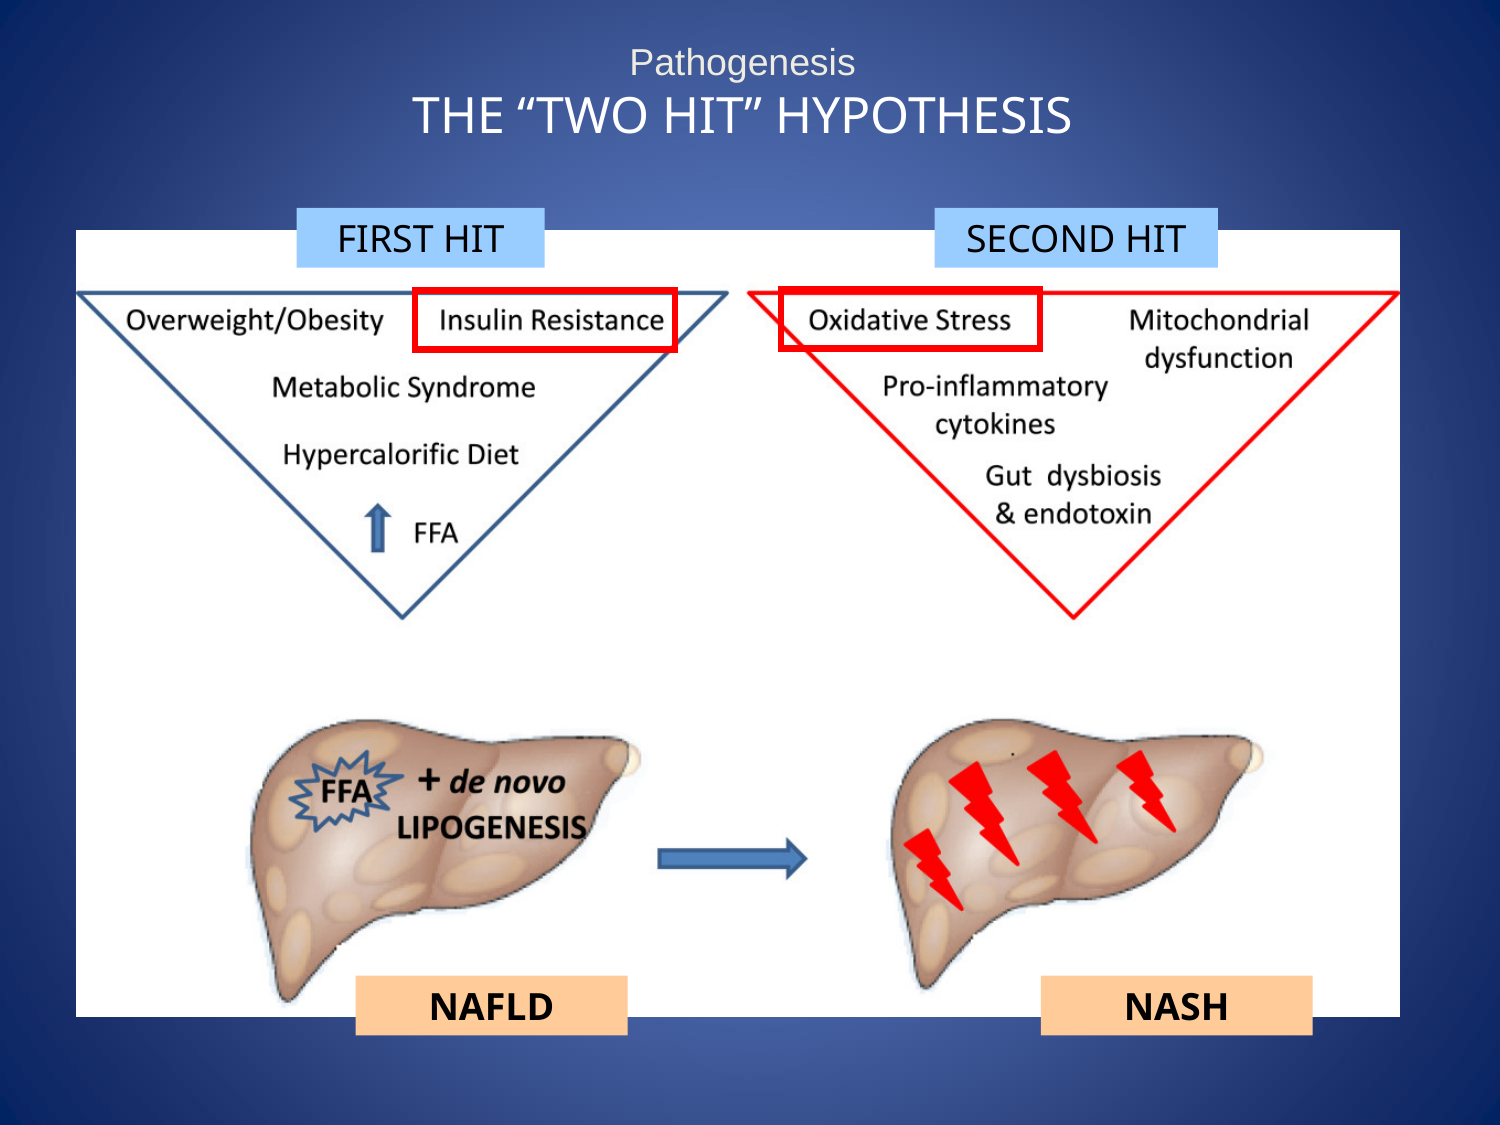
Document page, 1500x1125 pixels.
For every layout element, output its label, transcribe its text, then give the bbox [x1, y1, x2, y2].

picture [0, 0, 1500, 1125]
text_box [76, 207, 1400, 1037]
text_box Pathogenesis THE “TWO HIT” HYPOTHESIS [171, 30, 1315, 151]
